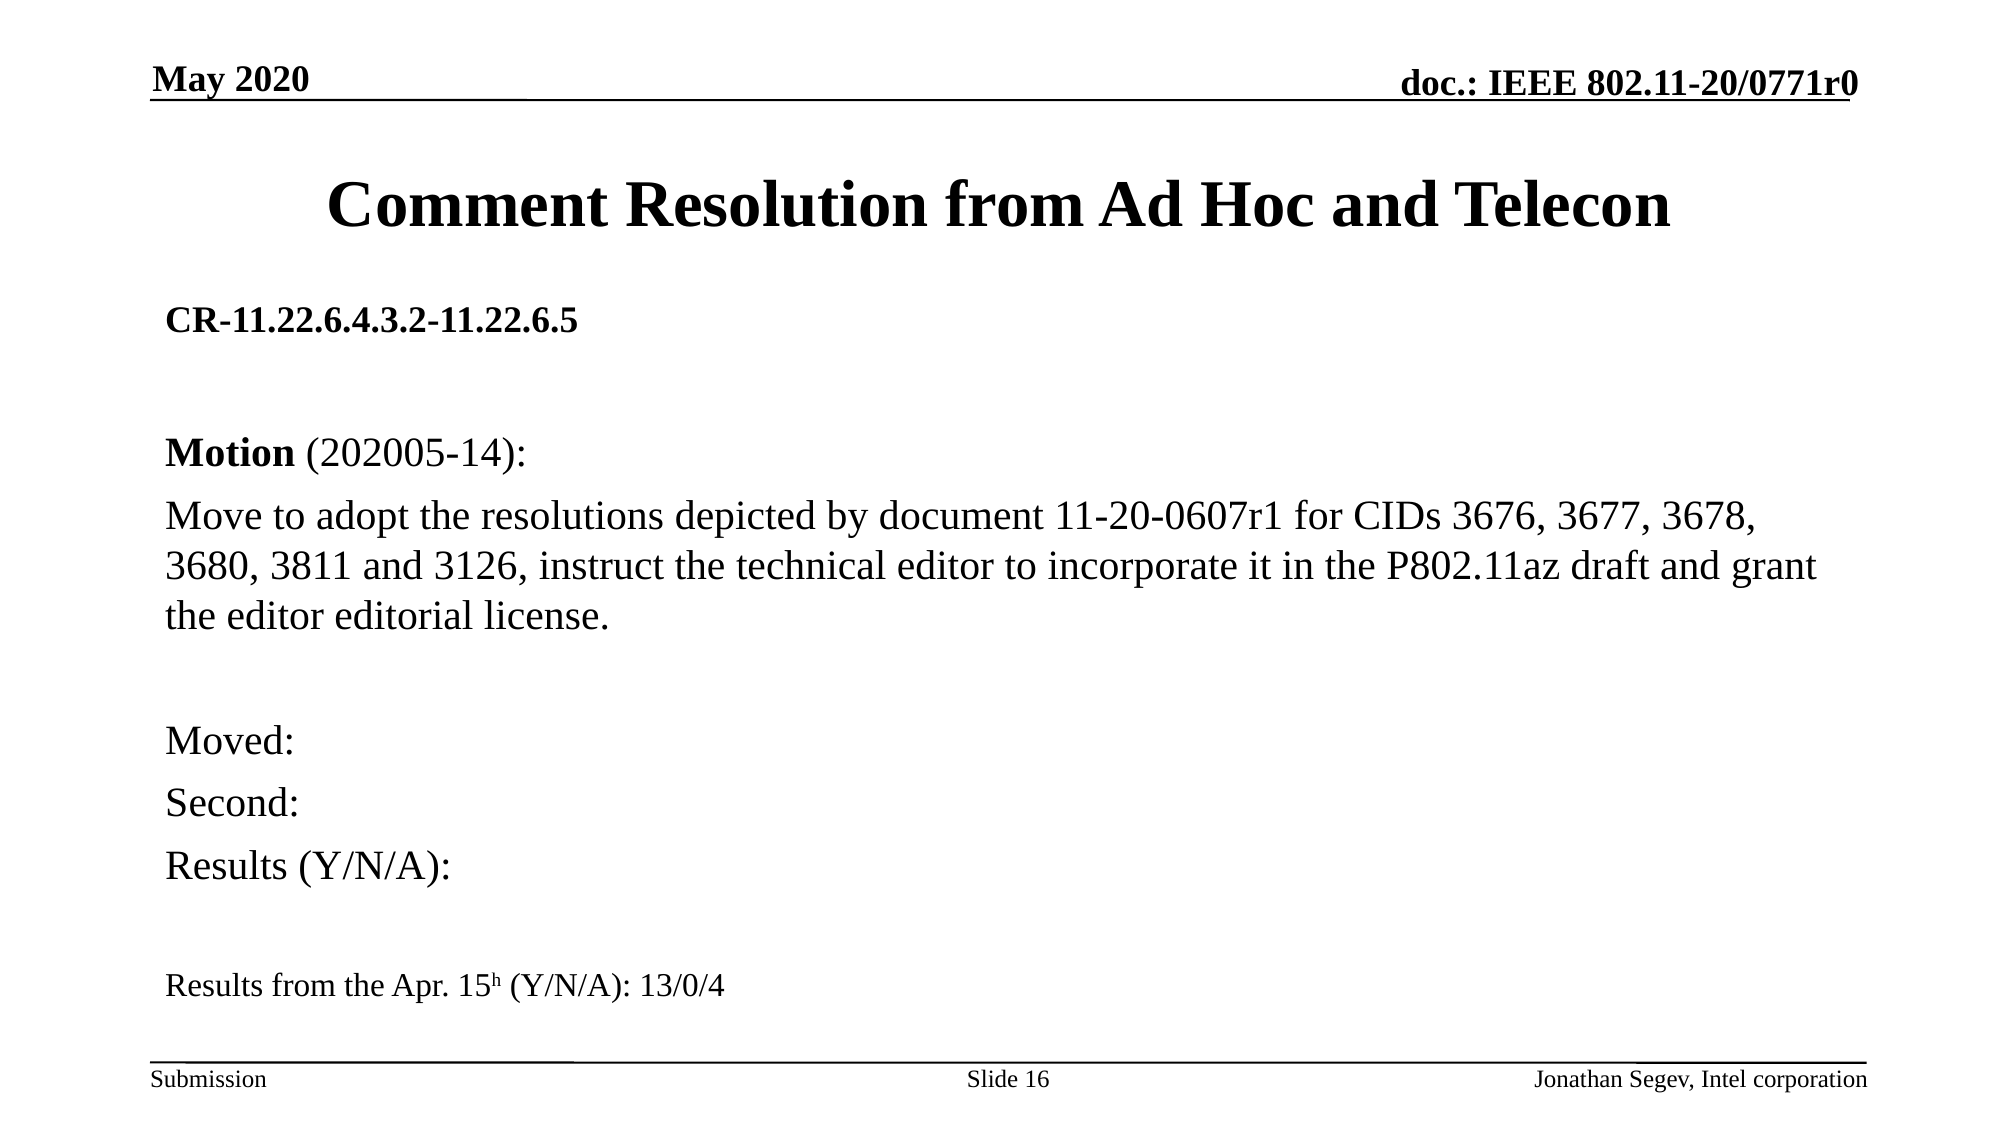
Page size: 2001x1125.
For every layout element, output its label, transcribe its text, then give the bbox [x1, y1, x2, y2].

footer Jonathan Segev, Intel corporation [1171, 1061, 1869, 1093]
slide_number Slide 16 [950, 1061, 1067, 1123]
title Comment Resolution from Ad Hoc and Telecon [149, 112, 1850, 286]
list CR-11.22.6.4.3.2-11.22.6.5 Motion (202005-14): Move to adopt the resolutions depicted by document 11-20-0607r1 for CIDs 3676, 3677, 3678, 3680, 3811 and 3126, instruct the technical editor to incorporate it in the P802.11az draft and grant the editor editorial license. Moved: Second: Results (Y/N/A): Results from the Apr. 15h (Y/N/A): 13/0/4 [149, 286, 1850, 1000]
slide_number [152, 54, 563, 100]
